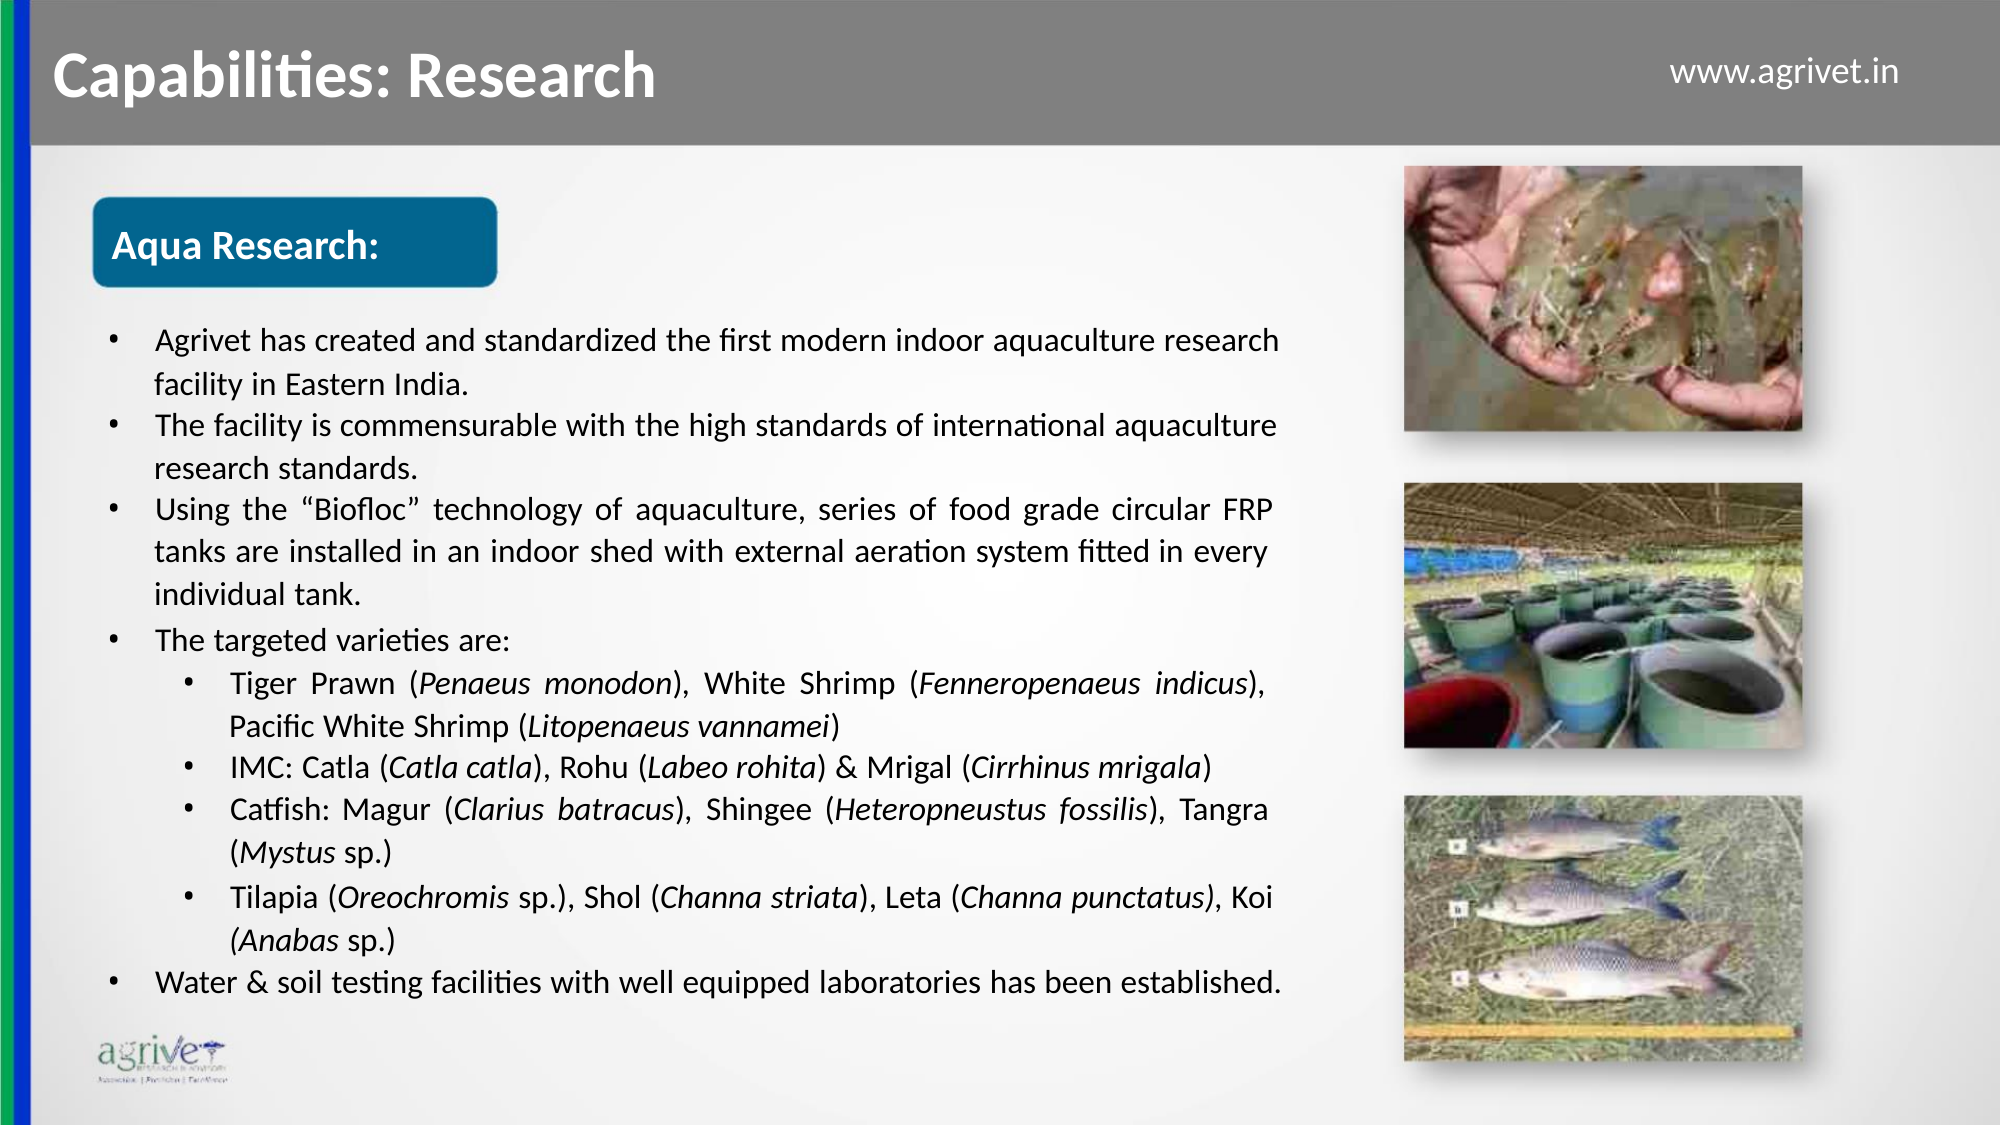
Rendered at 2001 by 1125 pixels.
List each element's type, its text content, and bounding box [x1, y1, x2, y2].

text_box • The targeted varieties are: [107, 619, 537, 659]
text_box • Tilapia (Oreochromis sp.), Shol (Channa striata), Leta (Channa punctatus), Koi (Anabas sp.) [182, 876, 1302, 958]
text_box Capabilities: Research [53, 43, 685, 111]
text_box [0, 0, 2000, 1125]
text_box www.agrivet.in [1669, 53, 1928, 92]
text_box • Tiger Prawn (Penaeus monodon), White Shrimp (Fenneropenaeus indicus), Pacific White Shrimp (Litopenaeus vannamei) • IMC: Catla (Catla catla), Rohu (Labeo rohita) & Mrigal (Cirrhinus mrigala) • Catfish: Magur (Clarius batracus), Shingee (Heteropneustus fossilis), Tangra (Mystus sp.) [182, 662, 1302, 871]
text_box • Agrivet has created and standardized the first modern indoor aquaculture research facility in Eastern India. • The facility is commensurable with the high standards of international aquaculture research standards. • Using the “Biofloc” technology of aquaculture, series of food grade circular FRP tanks are installed in an indoor shed with external aeration system fitted in every individual tank. [107, 320, 1303, 613]
text_box • Water & soil testing facilities with well equipped laboratories has been established. [107, 962, 1305, 1001]
text_box Aqua Research: [111, 226, 405, 268]
